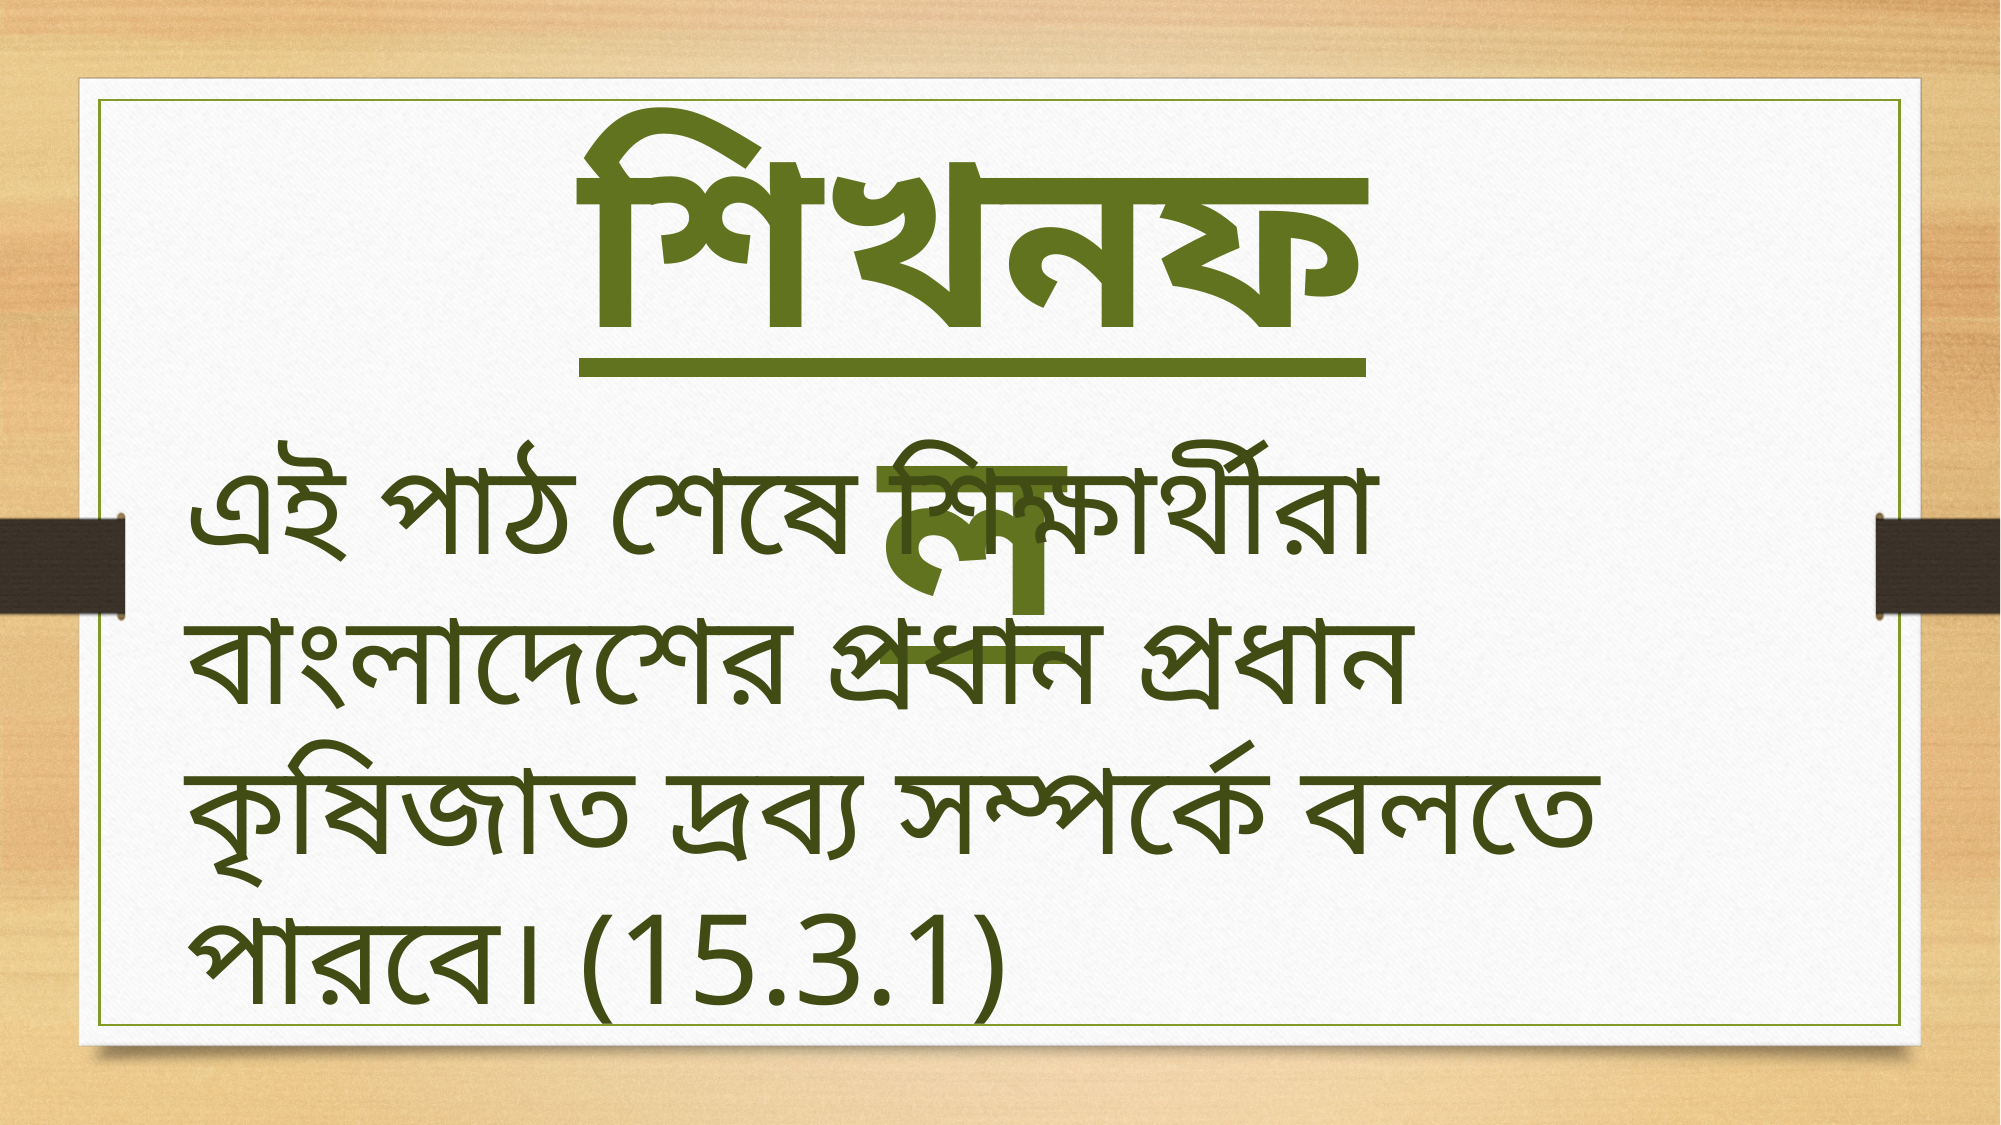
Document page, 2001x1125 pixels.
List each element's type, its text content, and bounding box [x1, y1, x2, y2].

text_box এই পাঠ শেষে শিক্ষার্থীরা বাংলাদেশের প্রধান প্রধান কৃষিজাত দ্রব্য সম্পর্কে বলতে পারবে। (15.3.1) [170, 421, 1830, 1125]
picture [0, 0, 2001, 1125]
text_box শিখনফল [483, 80, 1462, 421]
